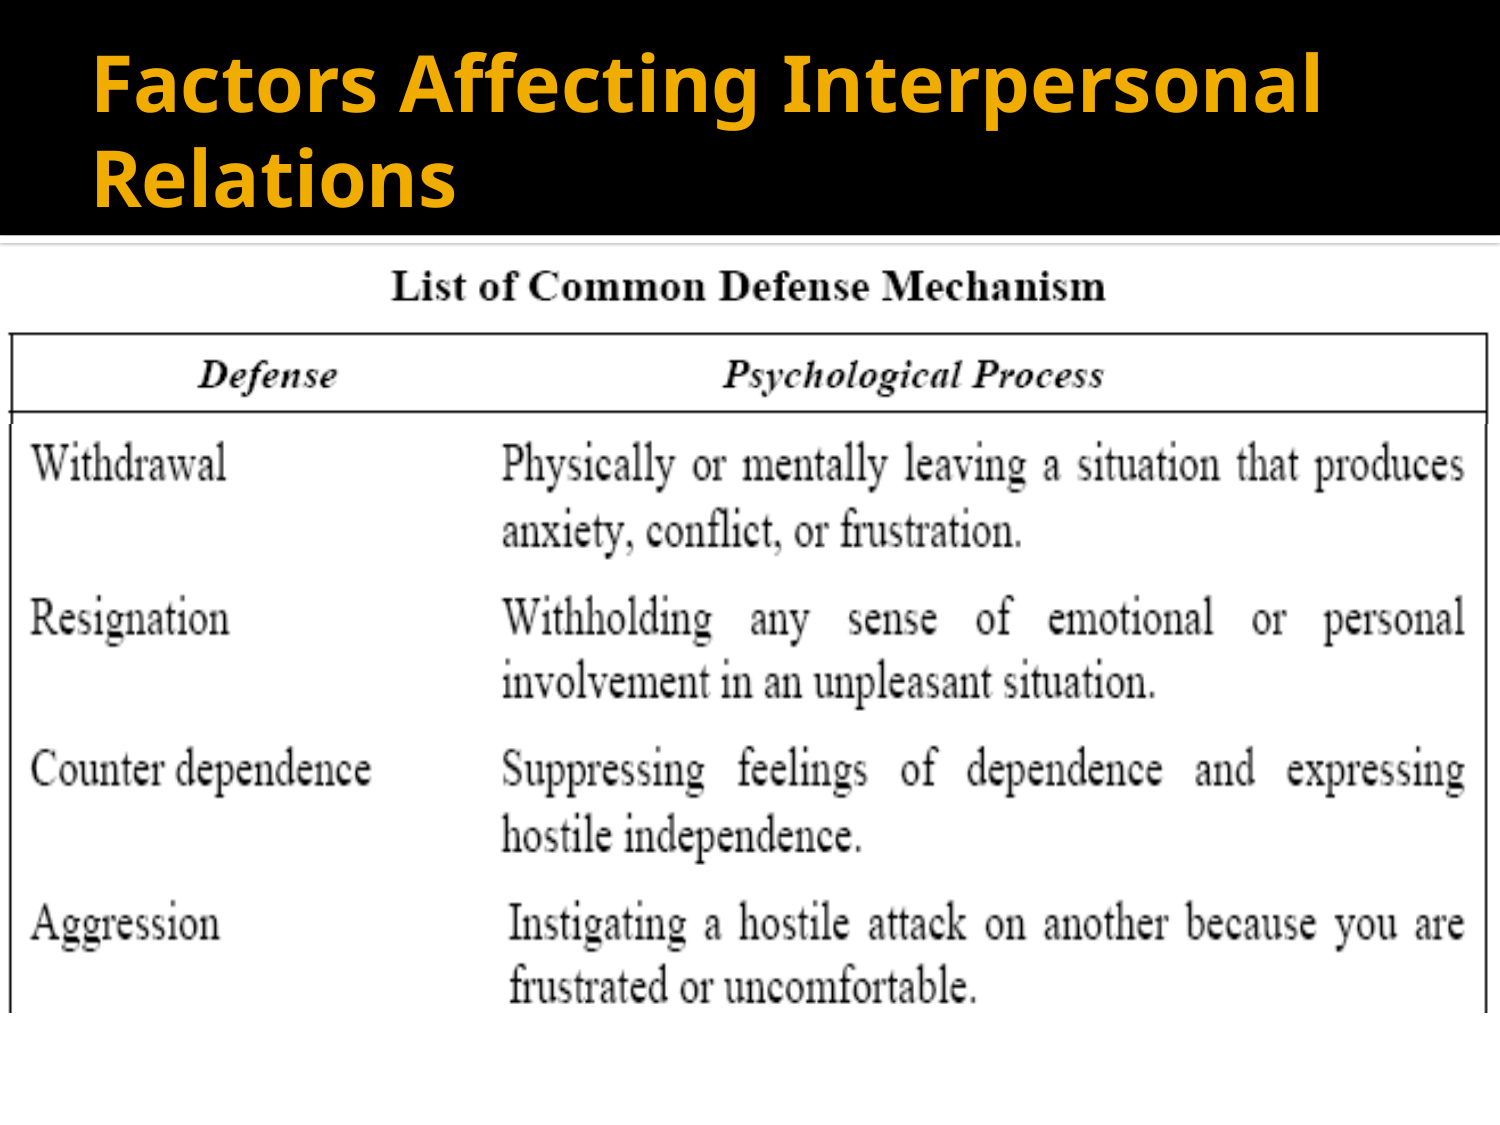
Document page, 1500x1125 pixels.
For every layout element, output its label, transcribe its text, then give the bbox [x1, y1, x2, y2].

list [0, 253, 1500, 425]
title Factors Affecting Interpersonal Relations [75, 25, 1425, 231]
picture [3, 424, 1497, 1013]
